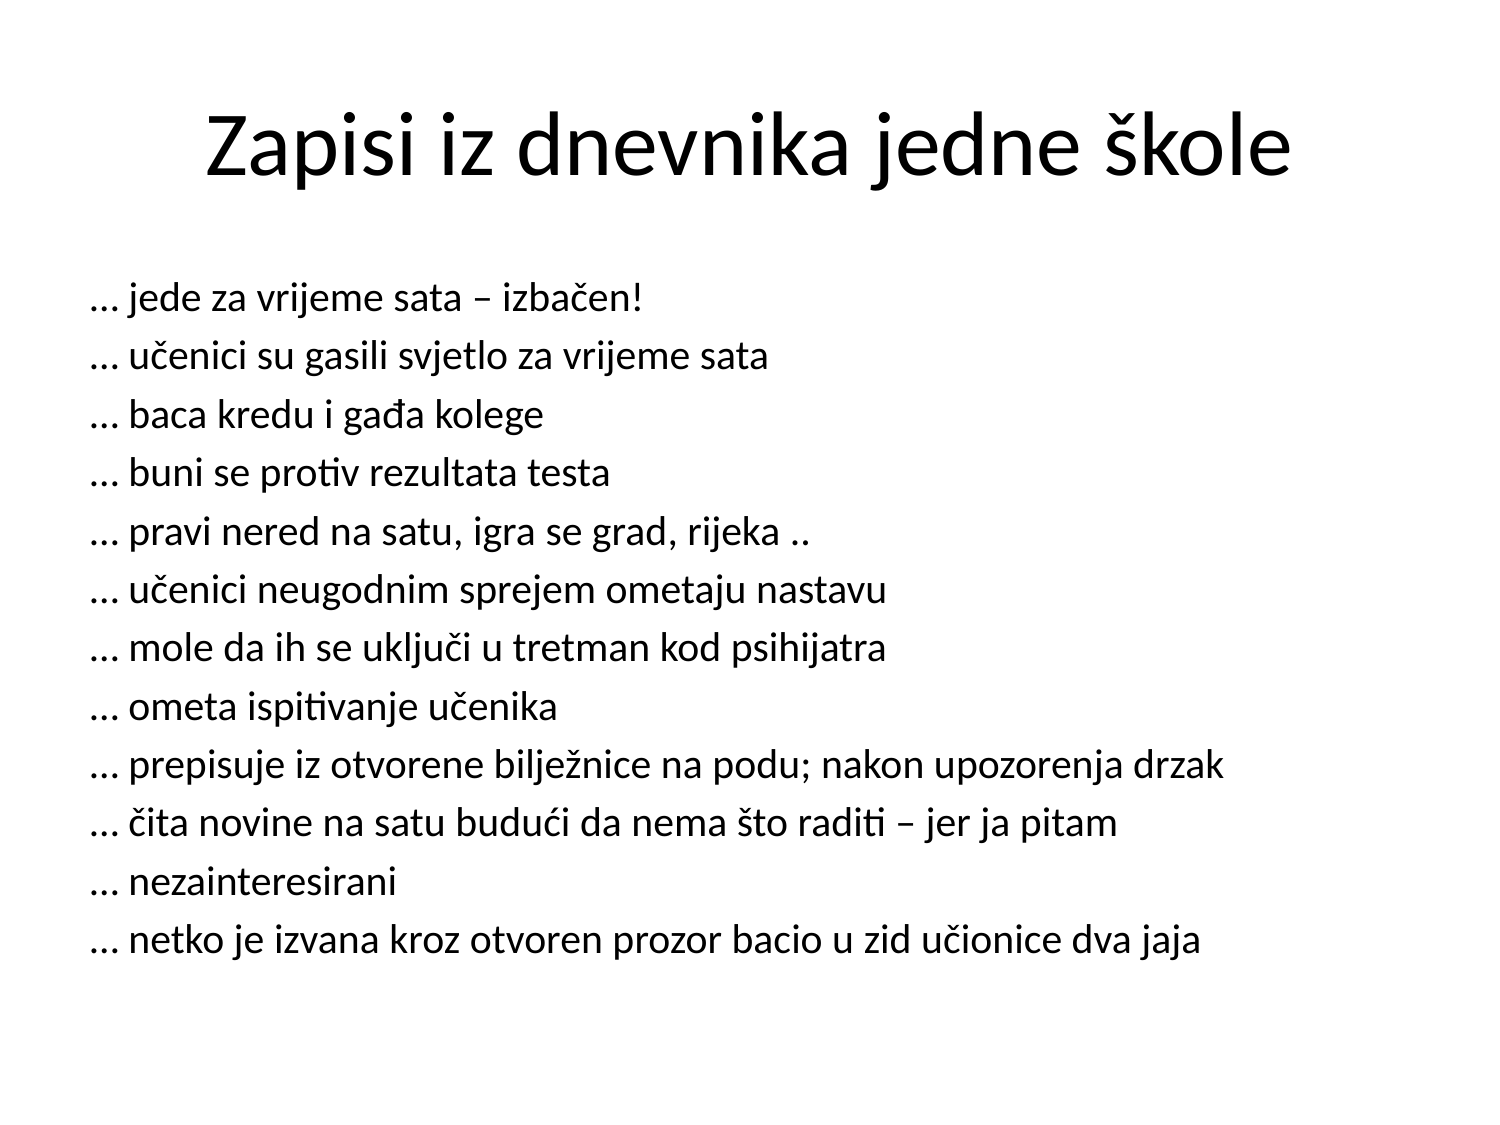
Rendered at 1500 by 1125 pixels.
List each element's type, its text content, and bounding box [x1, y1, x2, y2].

list … jede za vrijeme sata – izbačen! … učenici su gasili svjetlo za vrijeme sata … baca kredu i gađa kolege … buni se protiv rezultata testa … pravi nered na satu, igra se grad, rijeka .. … učenici neugodnim sprejem ometaju nastavu … mole da ih se uključi u tretman kod psihijatra … ometa ispitivanje učenika … prepisuje iz otvorene bilježnice na podu; nakon upozorenja drzak … čita novine na satu budući da nema što raditi – jer ja pitam … nezainteresirani … netko je izvana kroz otvoren prozor bacio u zid učionice dva jaja [75, 262, 1425, 1005]
title Zapisi iz dnevnika jedne škole [75, 45, 1425, 233]
